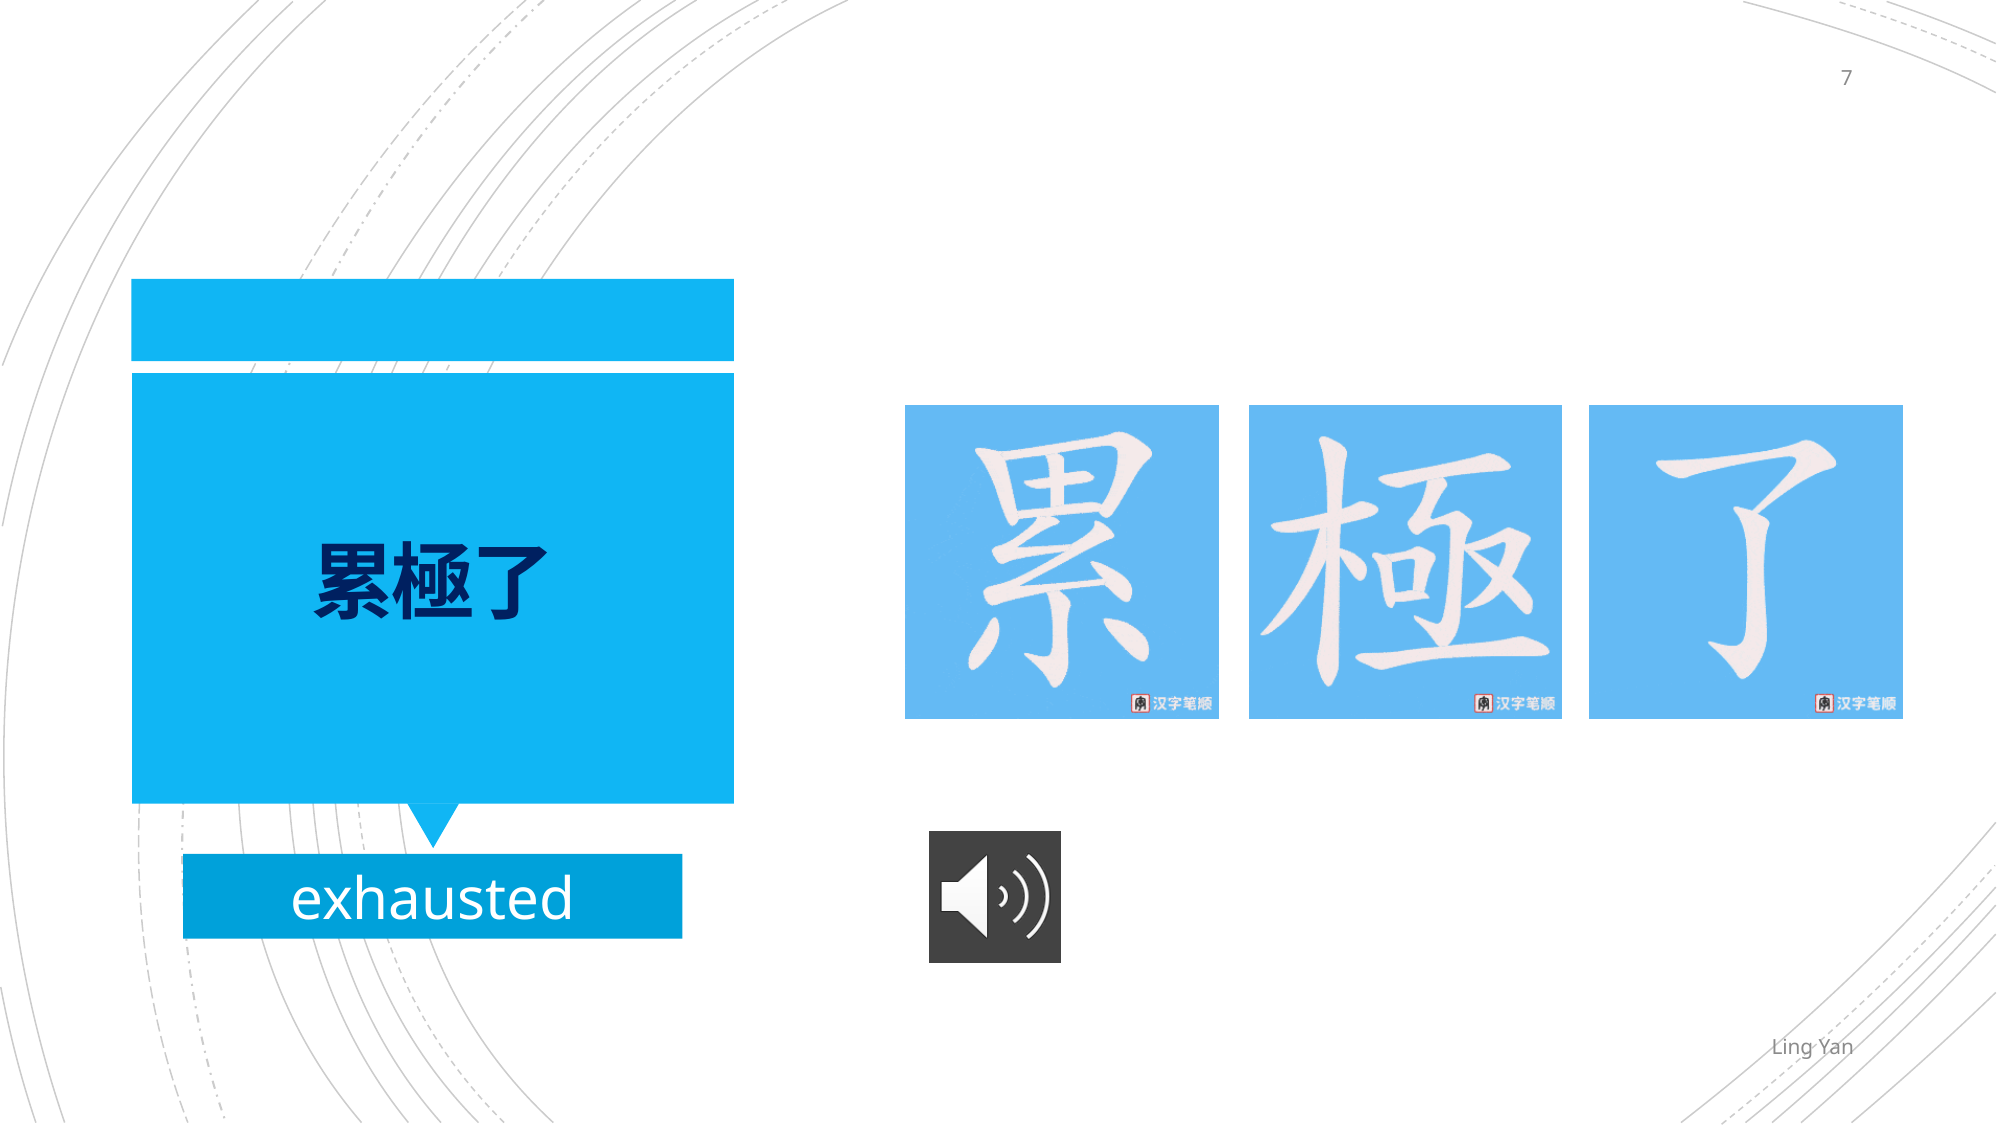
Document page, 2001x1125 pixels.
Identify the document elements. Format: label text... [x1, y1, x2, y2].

title 累極了 [145, 385, 720, 789]
picture [928, 829, 1063, 964]
footer Ling Yan [131, 1021, 1869, 1074]
picture [1589, 405, 1903, 719]
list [905, 405, 1219, 719]
text_box exhausted [183, 853, 683, 939]
slide_number 7 [1717, 52, 1868, 105]
picture [1248, 405, 1562, 719]
